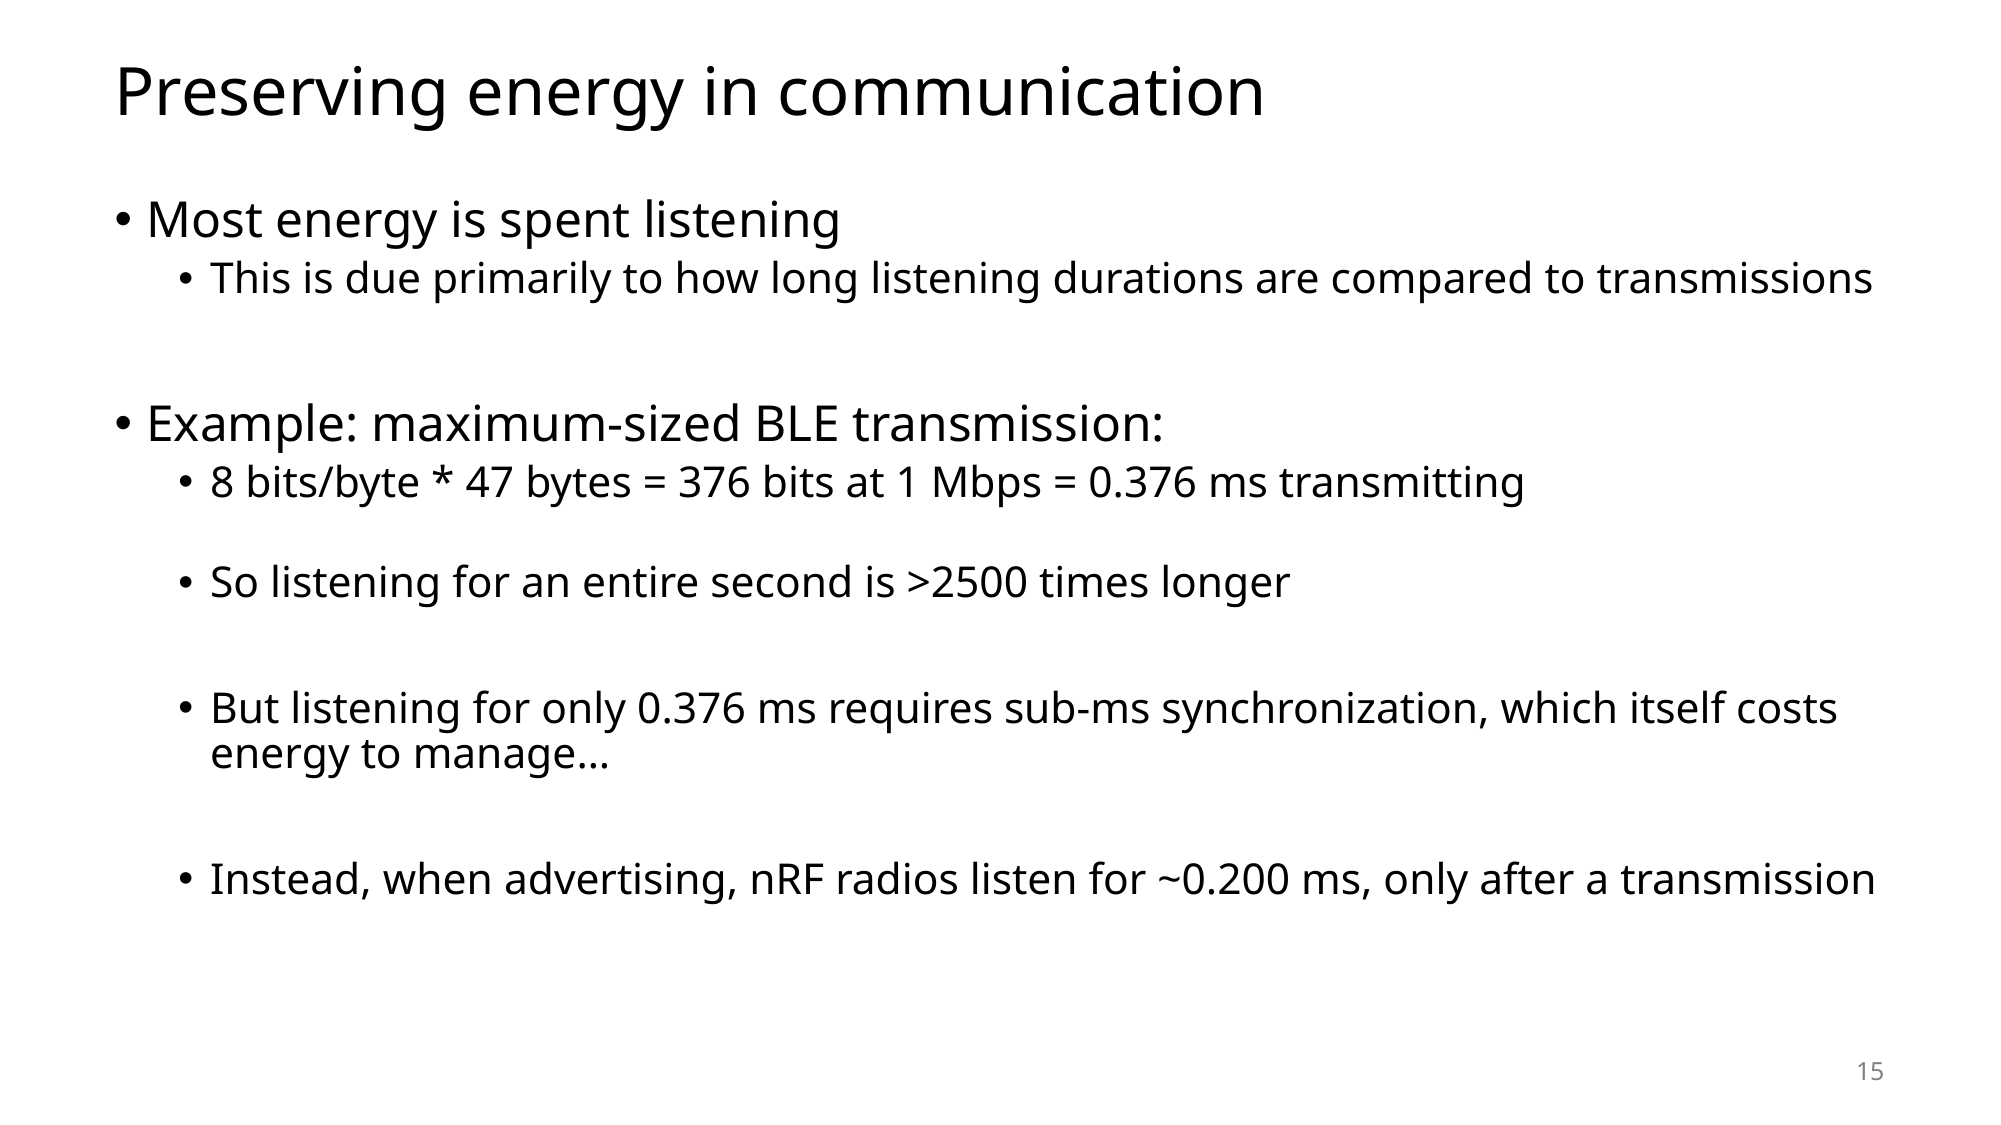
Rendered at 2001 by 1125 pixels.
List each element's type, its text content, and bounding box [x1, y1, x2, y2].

title Preserving energy in communication [99, 37, 1900, 150]
slide_number 15 [1749, 1042, 1900, 1103]
list Most energy is spent listening This is due primarily to how long listening durations are compared to transmissions Example: maximum-sized BLE transmission: 8 bits/byte * 47 bytes = 376 bits at 1 Mbps = 0.376 ms transmitting So listening for an entire second is >2500 times longer But listening for only 0.376 ms requires sub-ms synchronization, which itself costs energy to manage… Instead, when advertising, nRF radios listen for ~0.200 ms, only after a transmission [99, 187, 1900, 1013]
